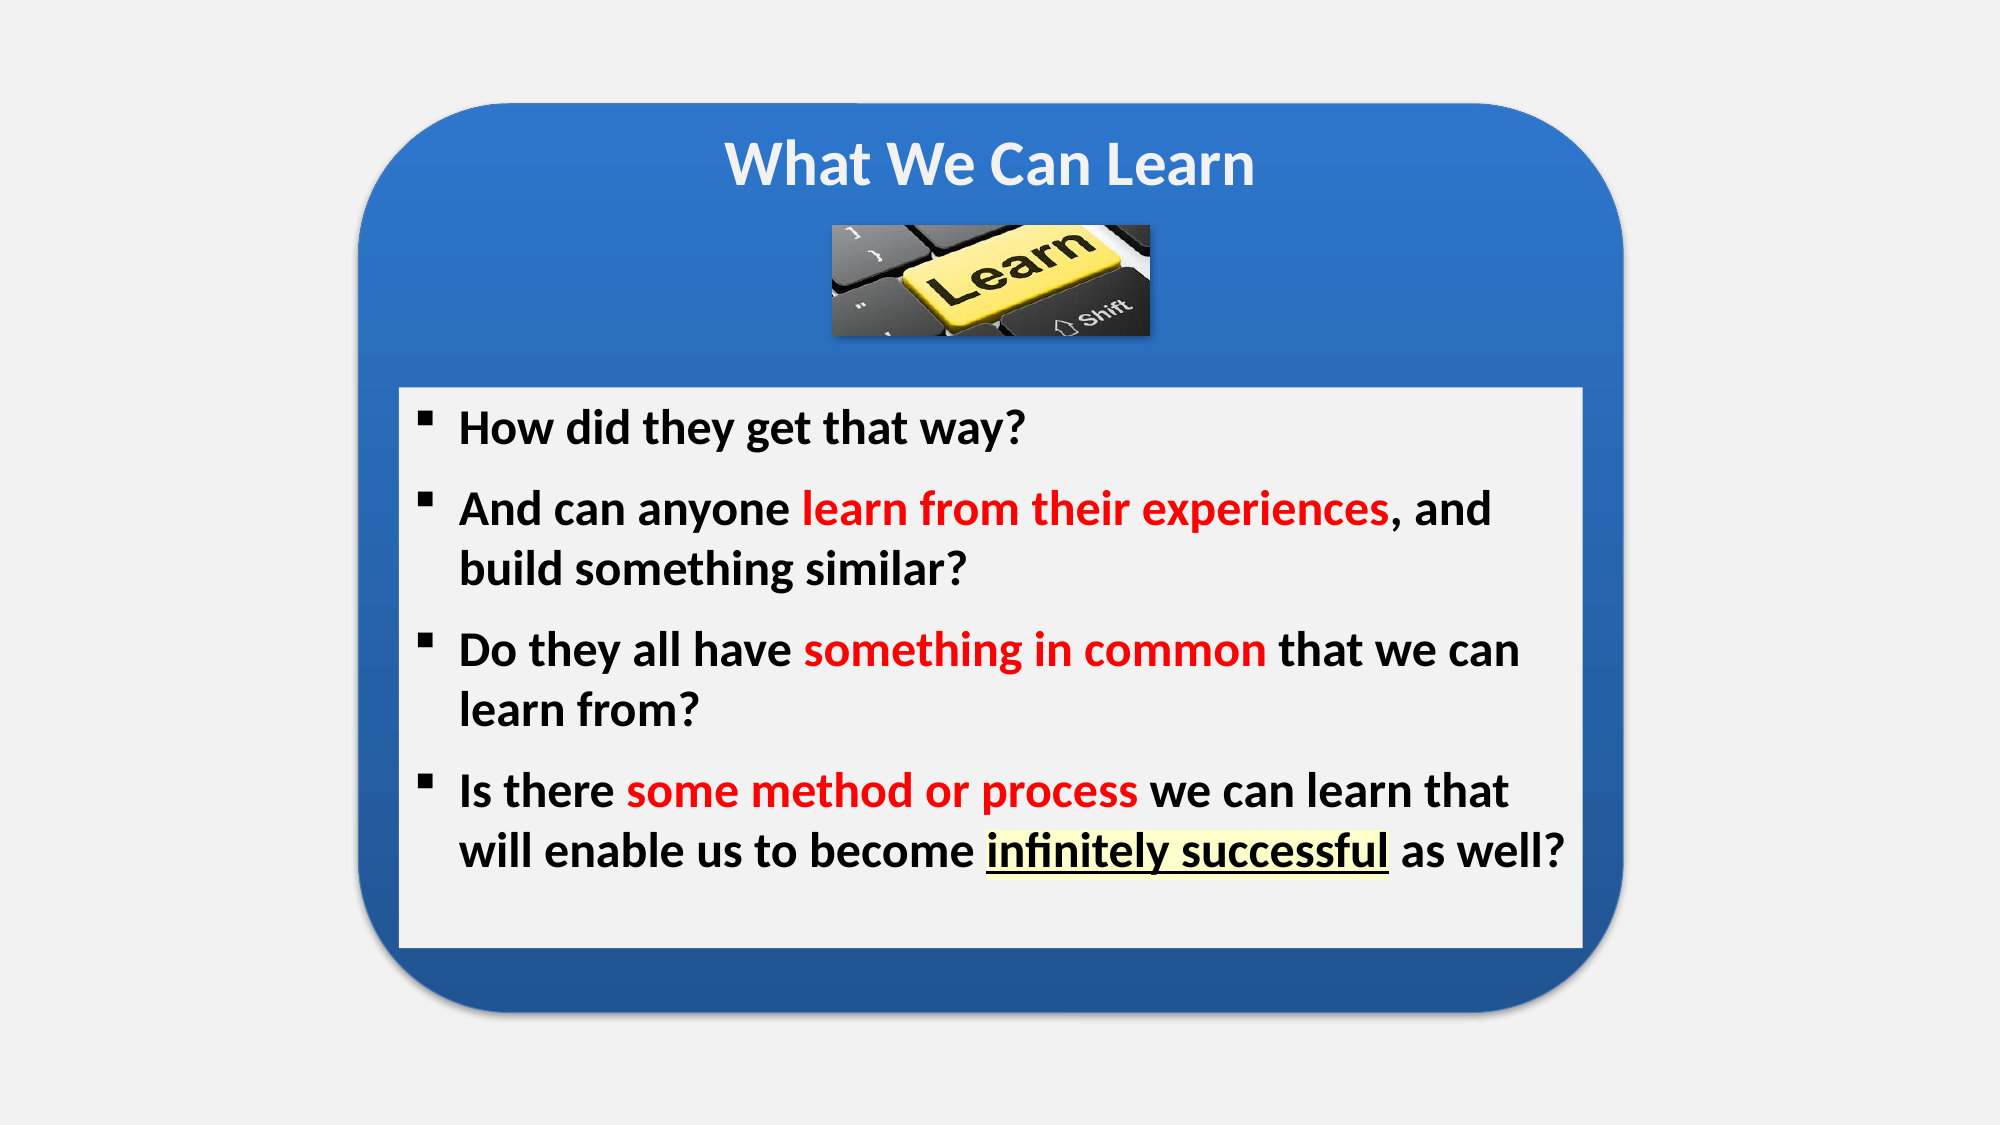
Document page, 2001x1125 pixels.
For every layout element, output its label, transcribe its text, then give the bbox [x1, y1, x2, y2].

text_box [438, 103, 1543, 121]
title What We Can Learn [358, 121, 1624, 207]
text_box [357, 207, 1624, 1014]
picture [832, 225, 1150, 336]
list How did they get that way? And can anyone learn from their experiences, and build something similar? Do they all have something in common that we can learn from? Is there some method or process we can learn that will enable us to become infinitely successful as well? [398, 387, 1583, 949]
